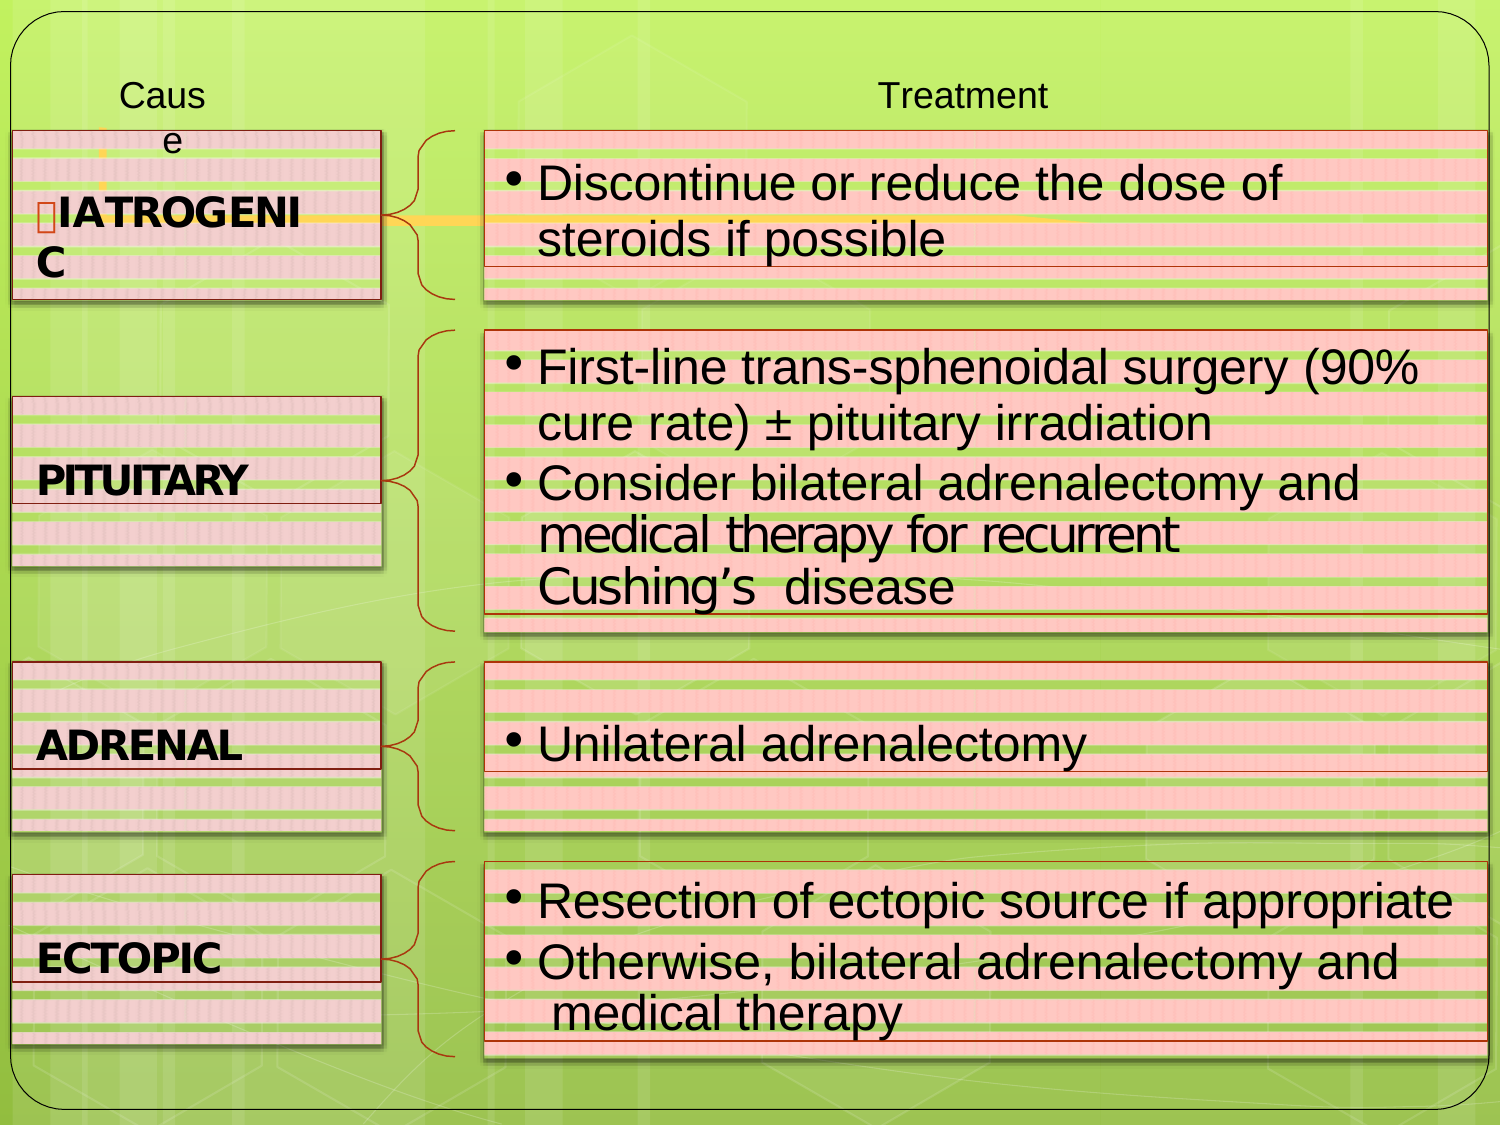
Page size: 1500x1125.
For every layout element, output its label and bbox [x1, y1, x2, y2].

text_box [4, 850, 379, 871]
text_box [380, 854, 1495, 1081]
text_box [4, 1063, 1490, 1111]
text_box [380, 658, 1496, 843]
text_box [4, 658, 379, 843]
text_box [380, 127, 1496, 312]
text_box [4, 871, 374, 1056]
text_box [4, 584, 375, 658]
text_box [4, 10, 1490, 392]
text_box [4, 392, 374, 577]
text_box [380, 324, 1496, 654]
